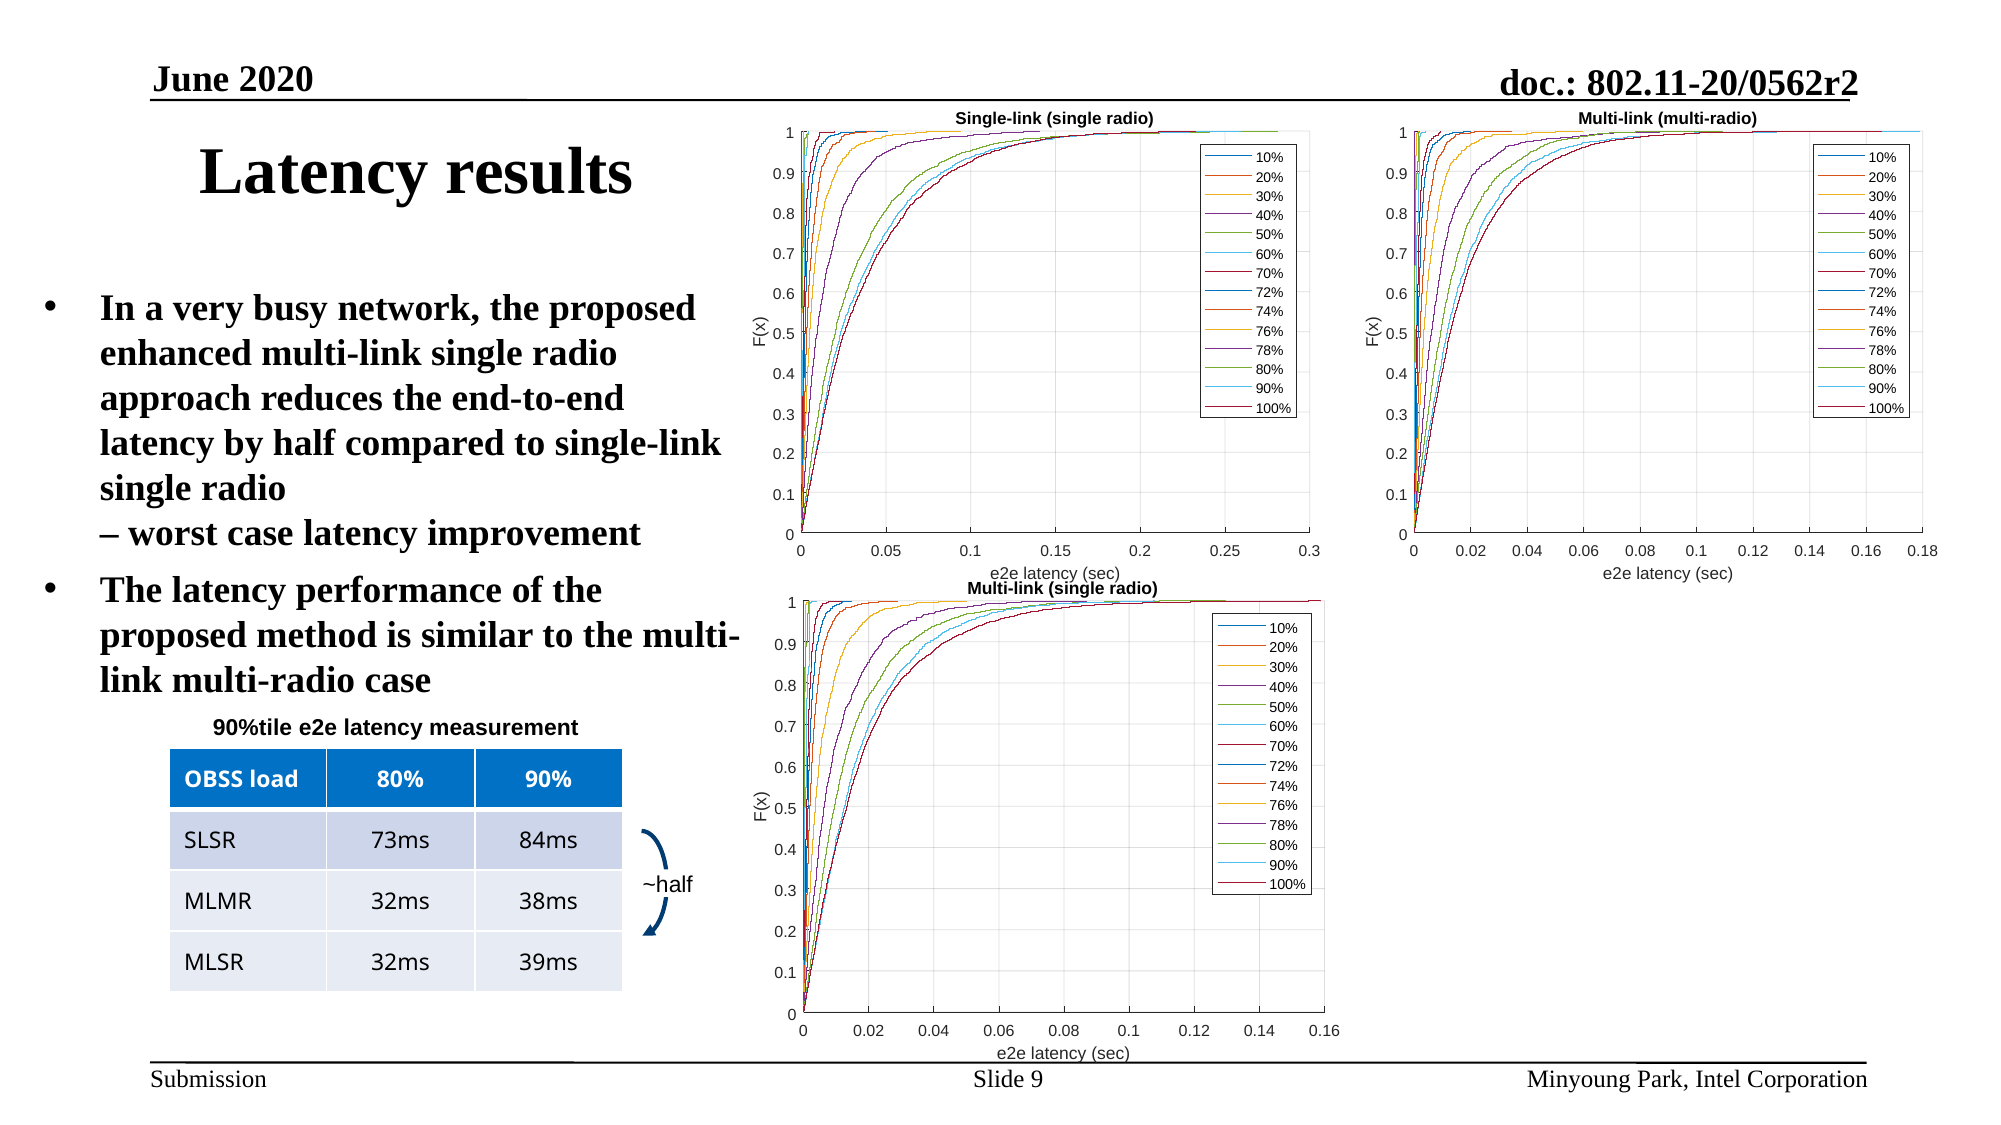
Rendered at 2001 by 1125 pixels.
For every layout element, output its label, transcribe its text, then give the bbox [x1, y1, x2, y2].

table_cell 38ms [476, 871, 622, 930]
text_box [641, 830, 667, 936]
picture [715, 94, 1984, 1067]
slide_number Slide 9 [950, 1075, 1067, 1123]
table_header 90% [476, 749, 622, 807]
table_cell 32ms [327, 932, 474, 991]
table_header OBSS load [170, 749, 326, 807]
table_cell 84ms [476, 812, 622, 869]
table_cell 39ms [476, 932, 622, 991]
text_box 90%tile e2e latency measurement [212, 712, 580, 741]
list In a very busy network, the proposed enhanced multi-link single radio approach reduces the end-to-end latency by half compared to single-link single radio – worst case latency improvement The latency performance of the proposed method is similar to the multi-link multi-radio case [28, 274, 710, 1013]
table_cell MLMR [170, 871, 326, 930]
text_box ~half [642, 869, 694, 897]
table_cell MLSR [170, 932, 326, 991]
table_cell 32ms [327, 871, 474, 930]
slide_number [152, 54, 563, 100]
table_header 80% [327, 749, 474, 807]
table_cell SLSR [170, 812, 326, 869]
footer Minyoung Park, Intel Corporation [1171, 1061, 1869, 1093]
table_cell 73ms [327, 812, 474, 869]
title Latency results [28, 112, 710, 222]
